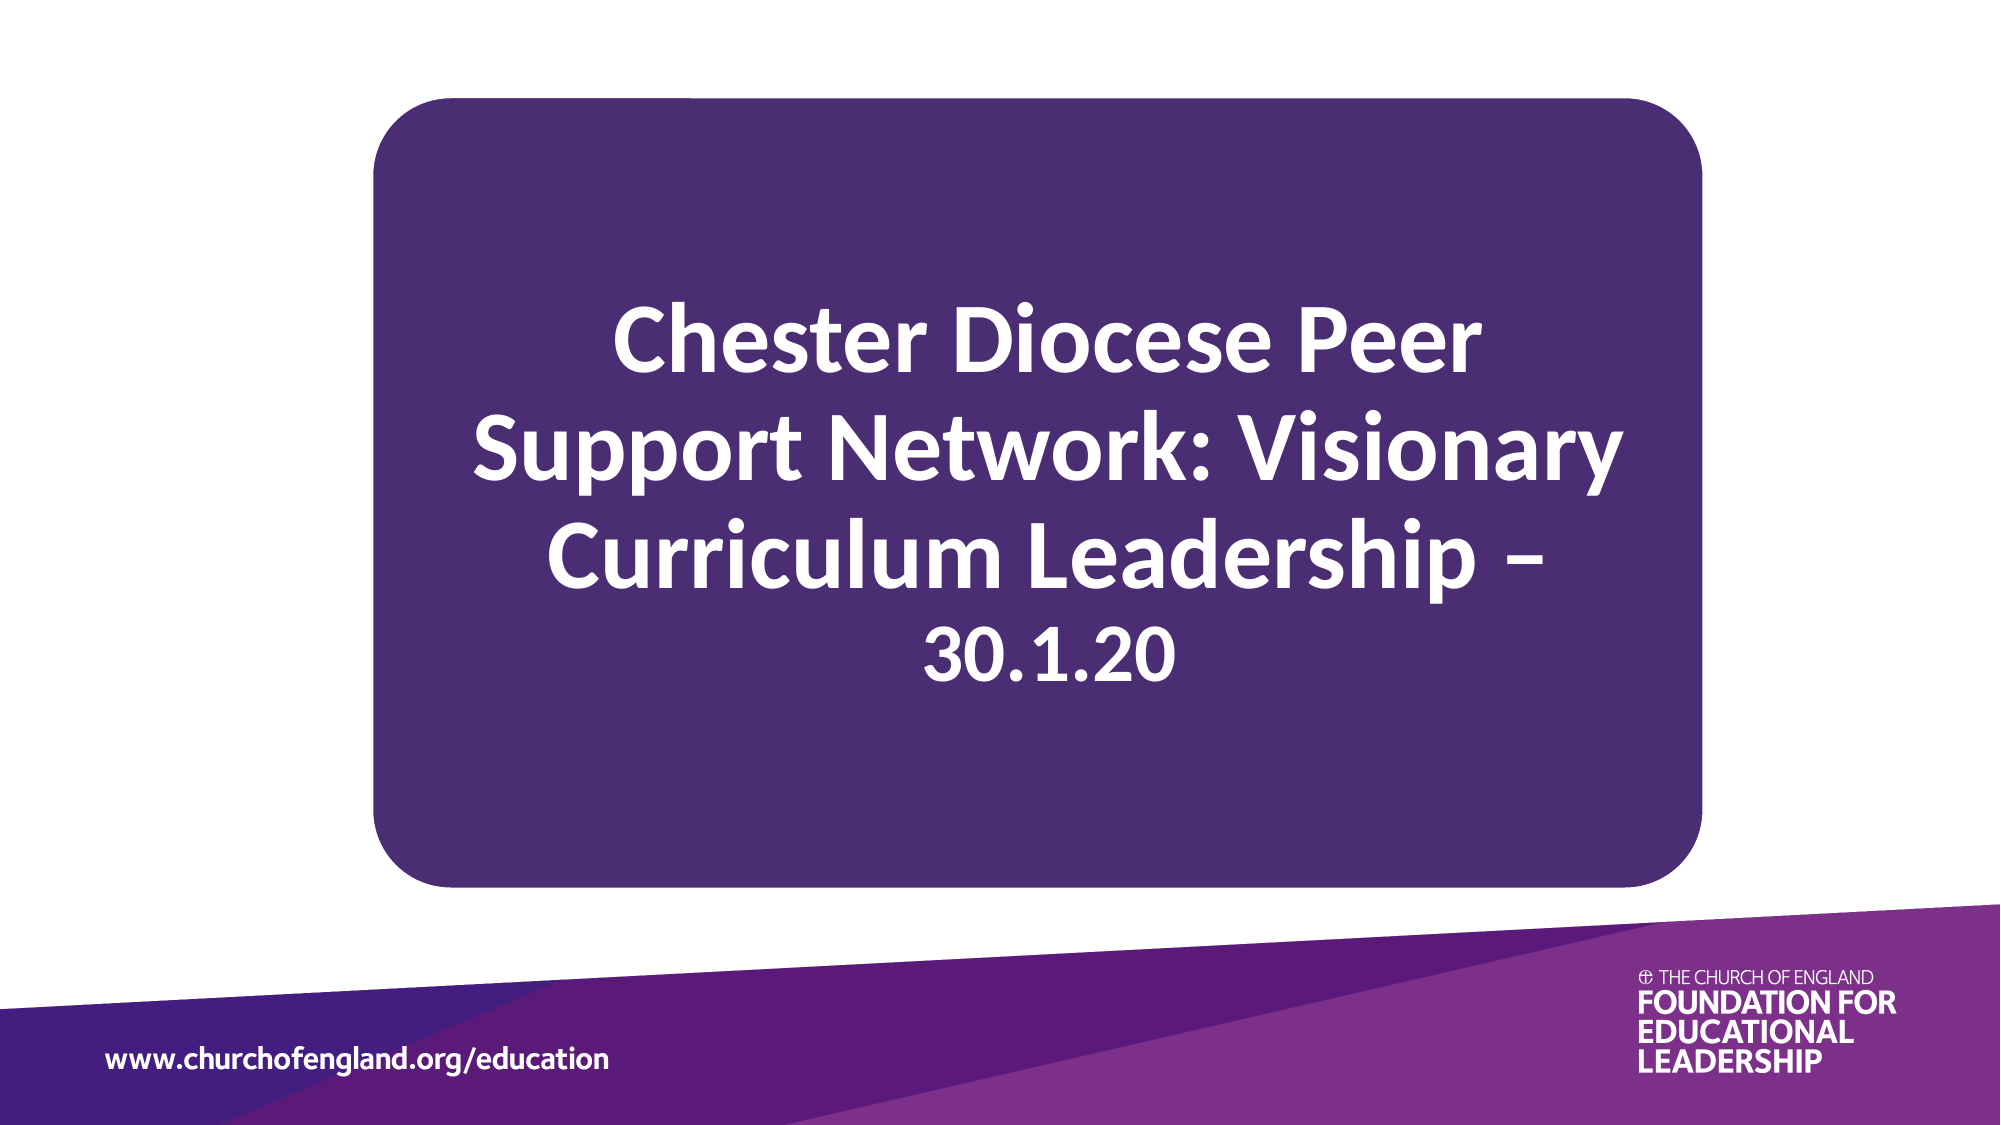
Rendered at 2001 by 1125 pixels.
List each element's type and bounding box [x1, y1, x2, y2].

picture [0, 0, 2000, 1125]
text_box [370, 95, 1705, 986]
